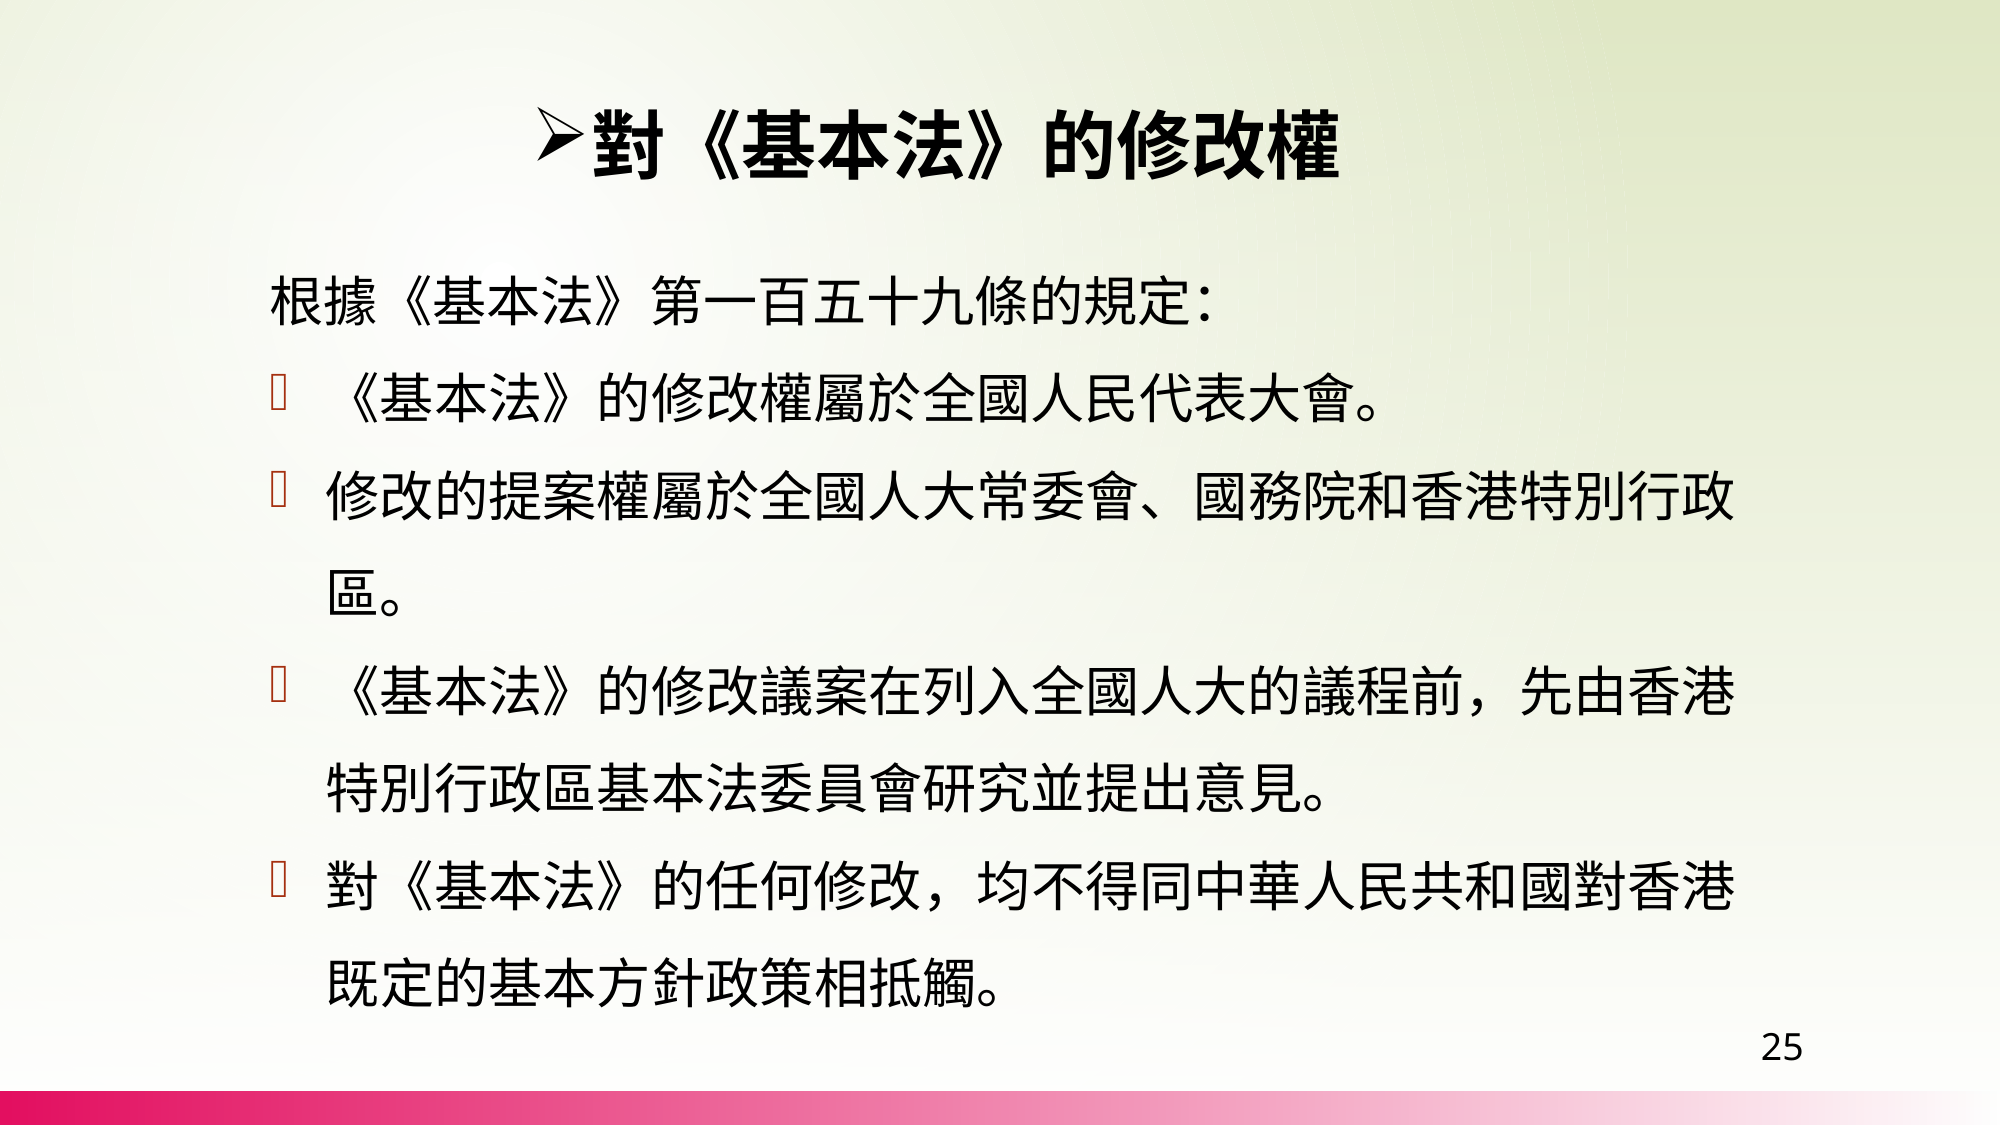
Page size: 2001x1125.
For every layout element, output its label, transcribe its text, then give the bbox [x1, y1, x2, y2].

text_box 對《基本法》的修改權 [489, 66, 1384, 195]
text_box 25 [1746, 1015, 1828, 1078]
list 根據《基本法》第一百五十九條的規定： 《基本法》的修改權屬於全國人民代表大會。 修改的提案權屬於全國人大常委會、國務院和香港特別行政區。 《基本法》的修改議案在列入全國人大的議程前，先由香港特別行政區基本法委員會研究並提出意見。 對《基本法》的任何修改，均不得同中華人民共和國對香港既定的基本方針政策相抵觸。 [254, 227, 1763, 1022]
